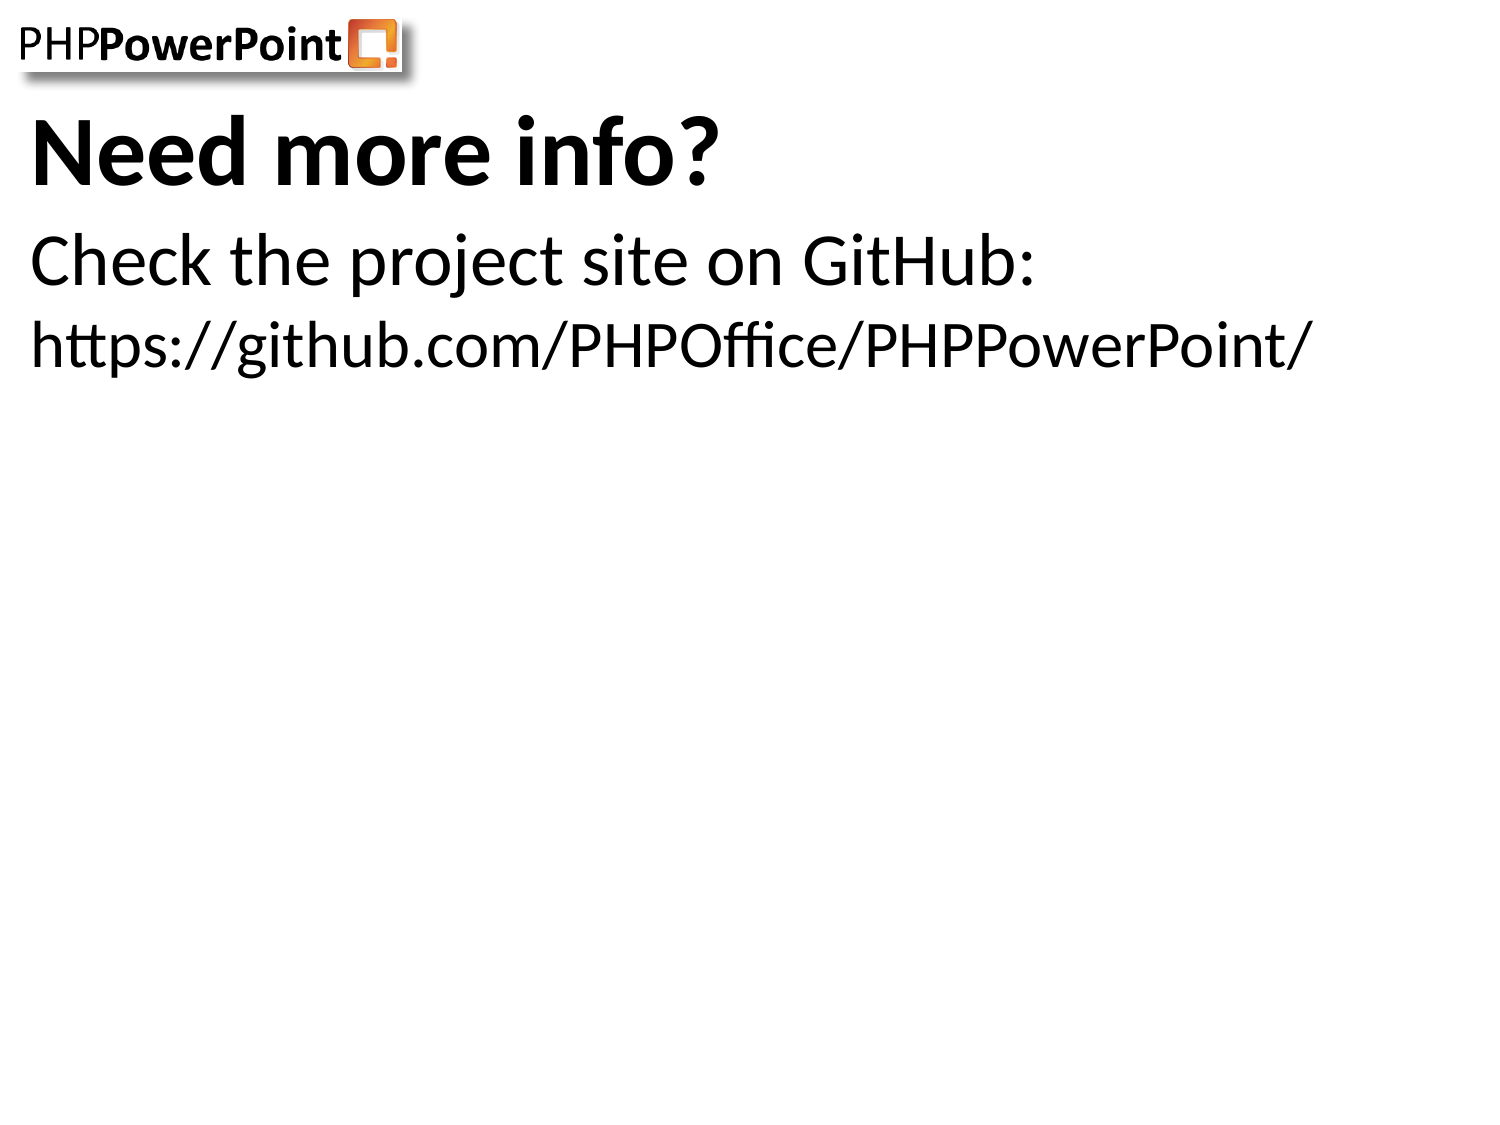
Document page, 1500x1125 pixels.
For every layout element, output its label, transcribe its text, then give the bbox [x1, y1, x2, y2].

picture [15, 15, 402, 73]
text_box Need more info? [15, 78, 1469, 203]
text_box Check the project site on GitHub: https://github.com/PHPOffice/PHPPowerPoint/ [15, 203, 1469, 388]
